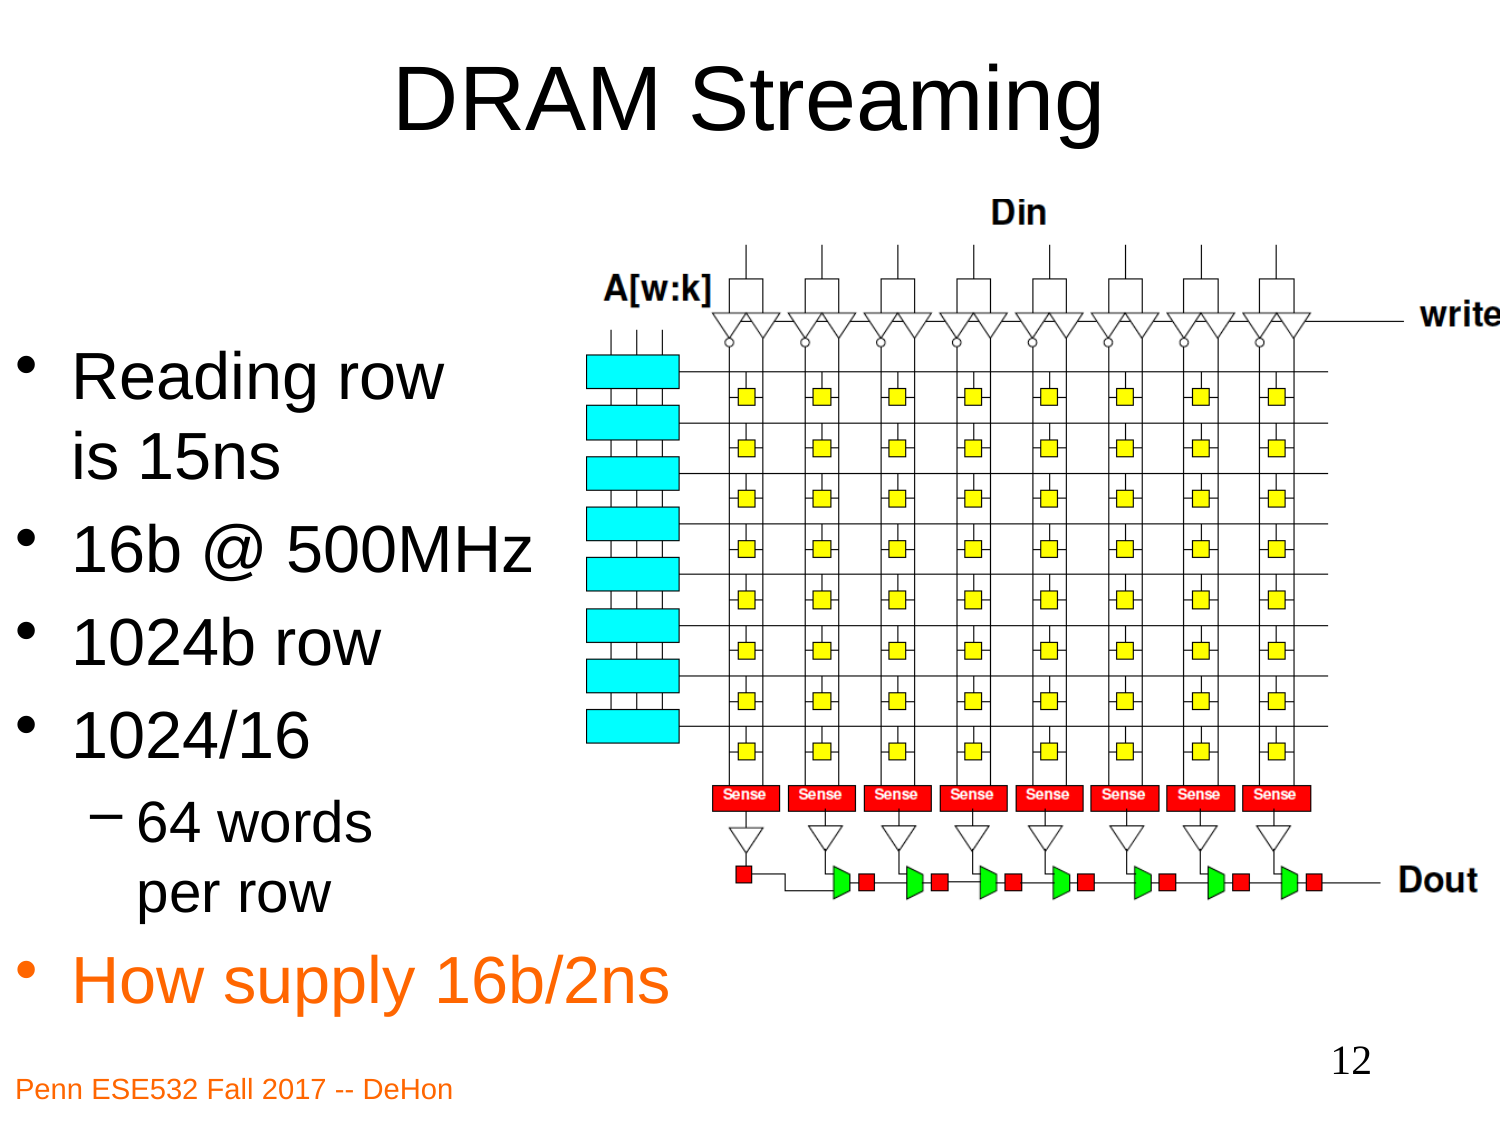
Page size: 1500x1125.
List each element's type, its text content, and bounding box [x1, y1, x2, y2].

picture [585, 199, 1500, 907]
slide_number Penn ESE532 Fall 2017 -- DeHon [0, 1062, 688, 1125]
slide_number 12 [1074, 1024, 1388, 1101]
title DRAM Streaming [112, 0, 1388, 188]
list Reading row is 15ns 16b @ 500MHz 1024b row 1024/16 64 words per row How supply 16b/2ns [0, 324, 1276, 1076]
